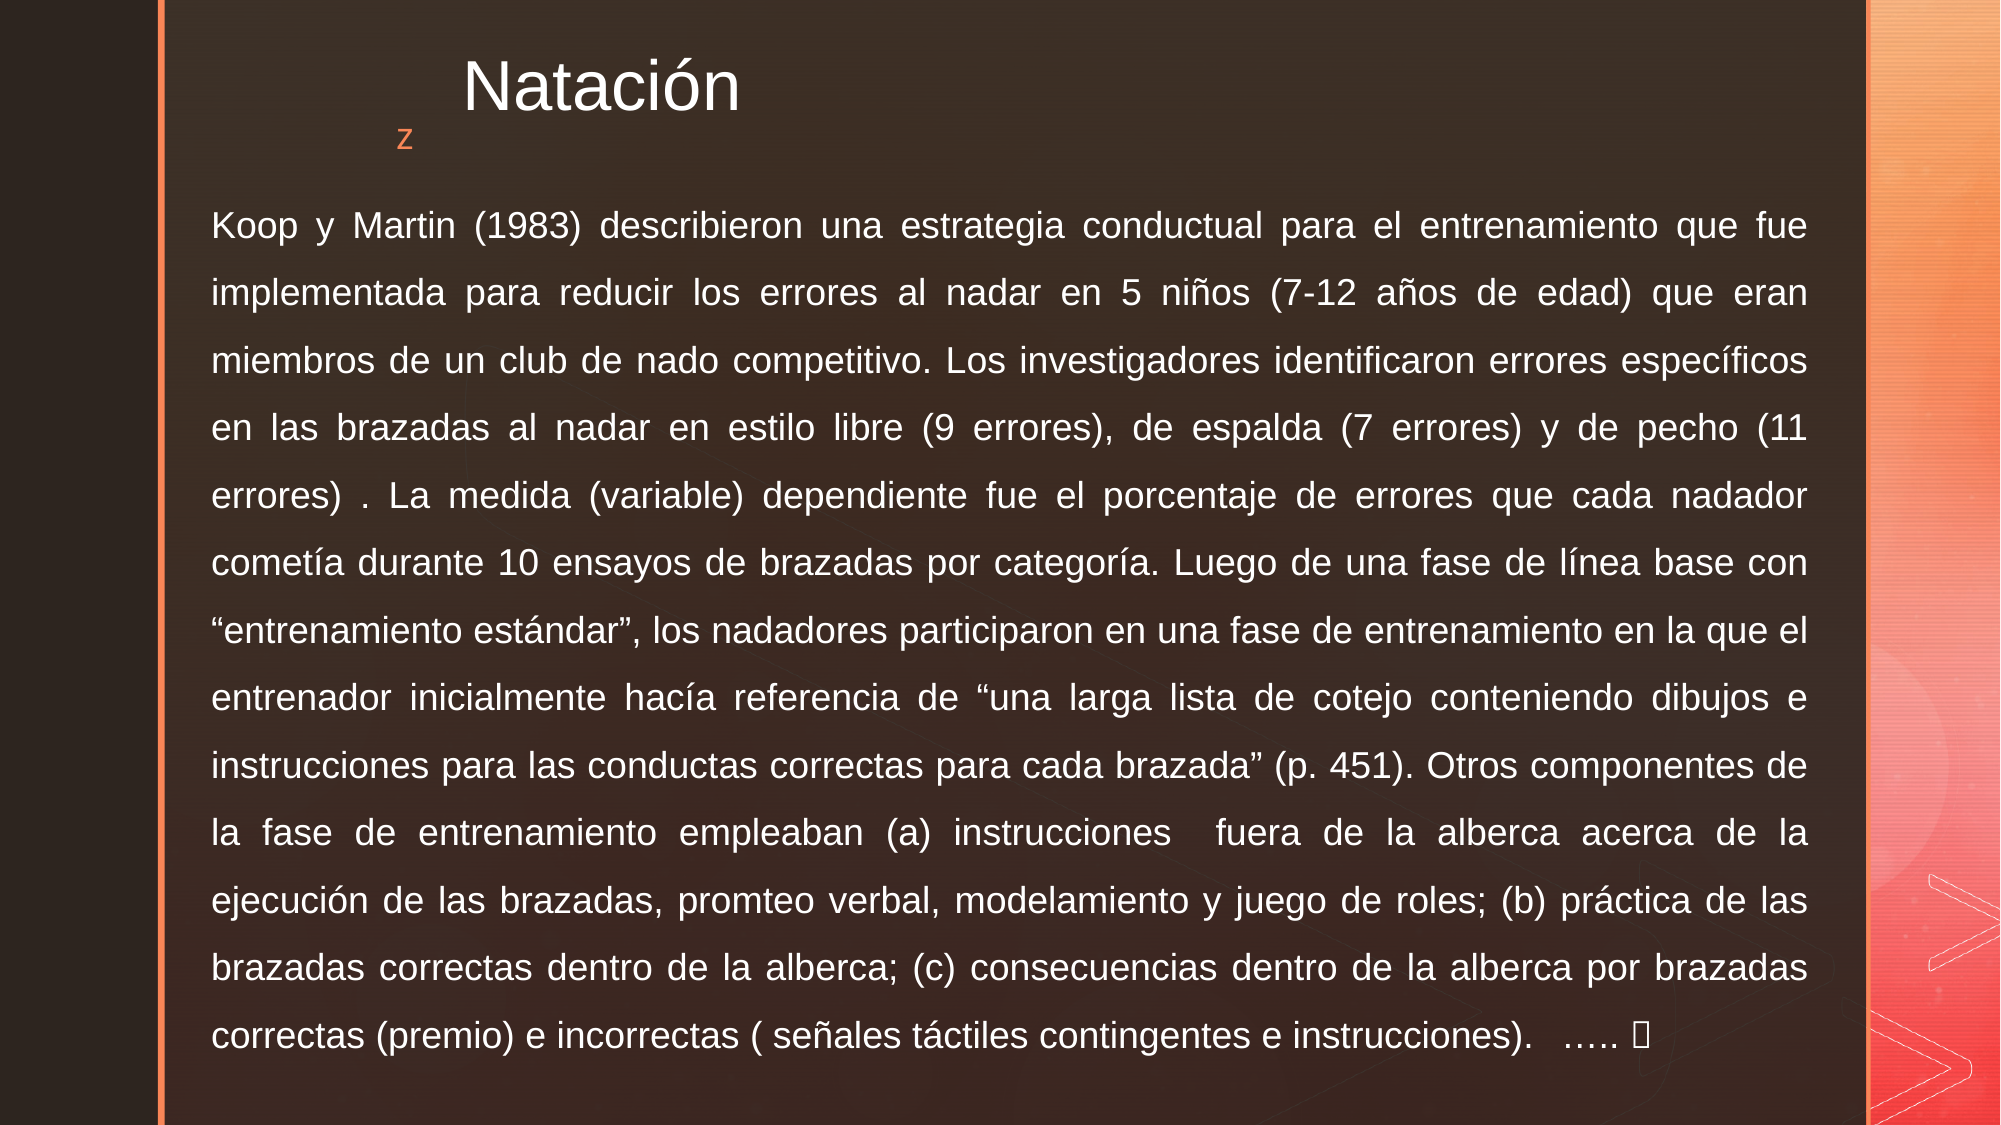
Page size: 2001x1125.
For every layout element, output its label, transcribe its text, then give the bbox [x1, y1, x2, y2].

title Natación [447, 42, 1738, 156]
text_box Koop y Martin (1983) describieron una estrategia conductual para el entrenamiento que fue implementada para reducir los errores al nadar en 5 niños (7-12 años de edad) que eran miembros de un club de nado competitivo. Los investigadores identificaron errores específicos en las brazadas al nadar en estilo libre (9 errores), de espalda (7 errores) y de pecho (11 errores) . La medida (variable) dependiente fue el porcentaje de errores que cada nadador cometía durante 10 ensayos de brazadas por categoría. Luego de una fase de línea base con “entrenamiento estándar”, los nadadores participaron en una fase de entrenamiento en la que el entrenador inicialmente hacía referencia de “una larga lista de cotejo conteniendo dibujos e instrucciones para las conductas correctas para cada brazada” (p. 451). Otros componentes de la fase de entrenamiento empleaban (a) instrucciones fuera de la alberca acerca de la ejecución de las brazadas, promteo verbal, modelamiento y juego de roles; (b) práctica de las brazadas correctas dentro de la alberca; (c) consecuencias dentro de la alberca por brazadas correctas (premio) e incorrectas ( señales táctiles contingentes e instrucciones). …..  [196, 170, 1824, 1063]
picture [1871, 0, 2001, 1125]
